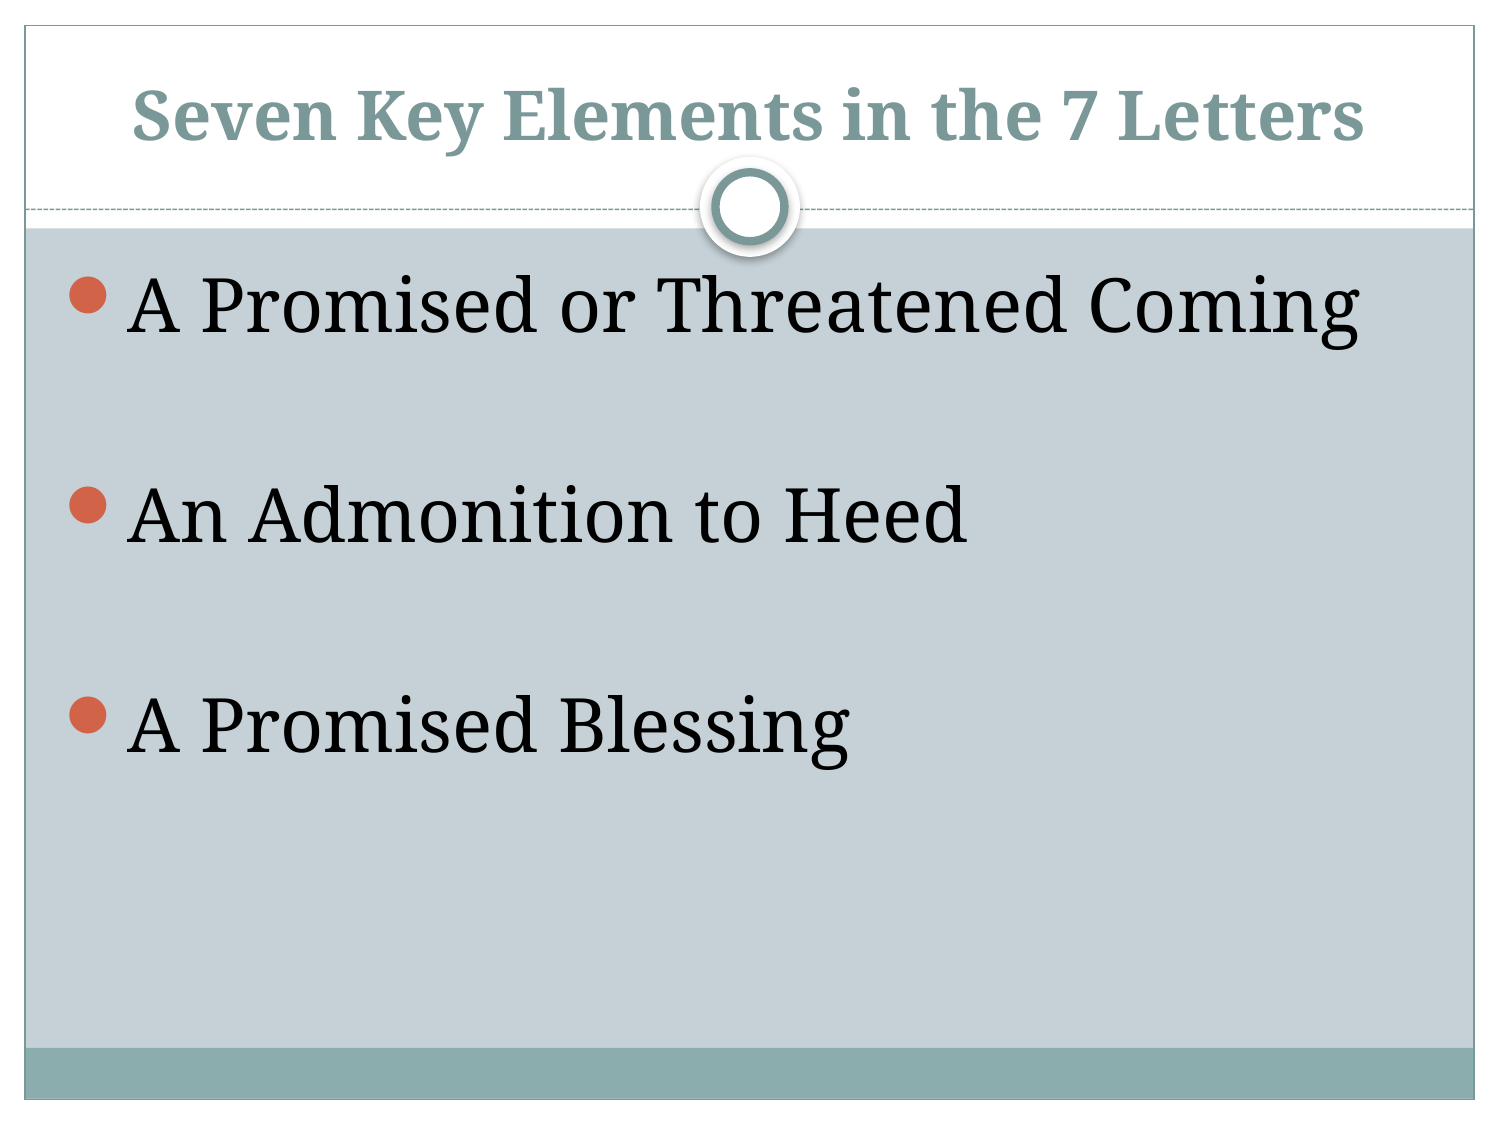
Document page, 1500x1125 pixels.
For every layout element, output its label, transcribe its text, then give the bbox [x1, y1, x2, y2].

list A Promised or Threatened Coming An Admonition to Heed A Promised Blessing [49, 250, 1445, 1001]
title Seven Key Elements in the 7 Letters [49, 37, 1450, 162]
